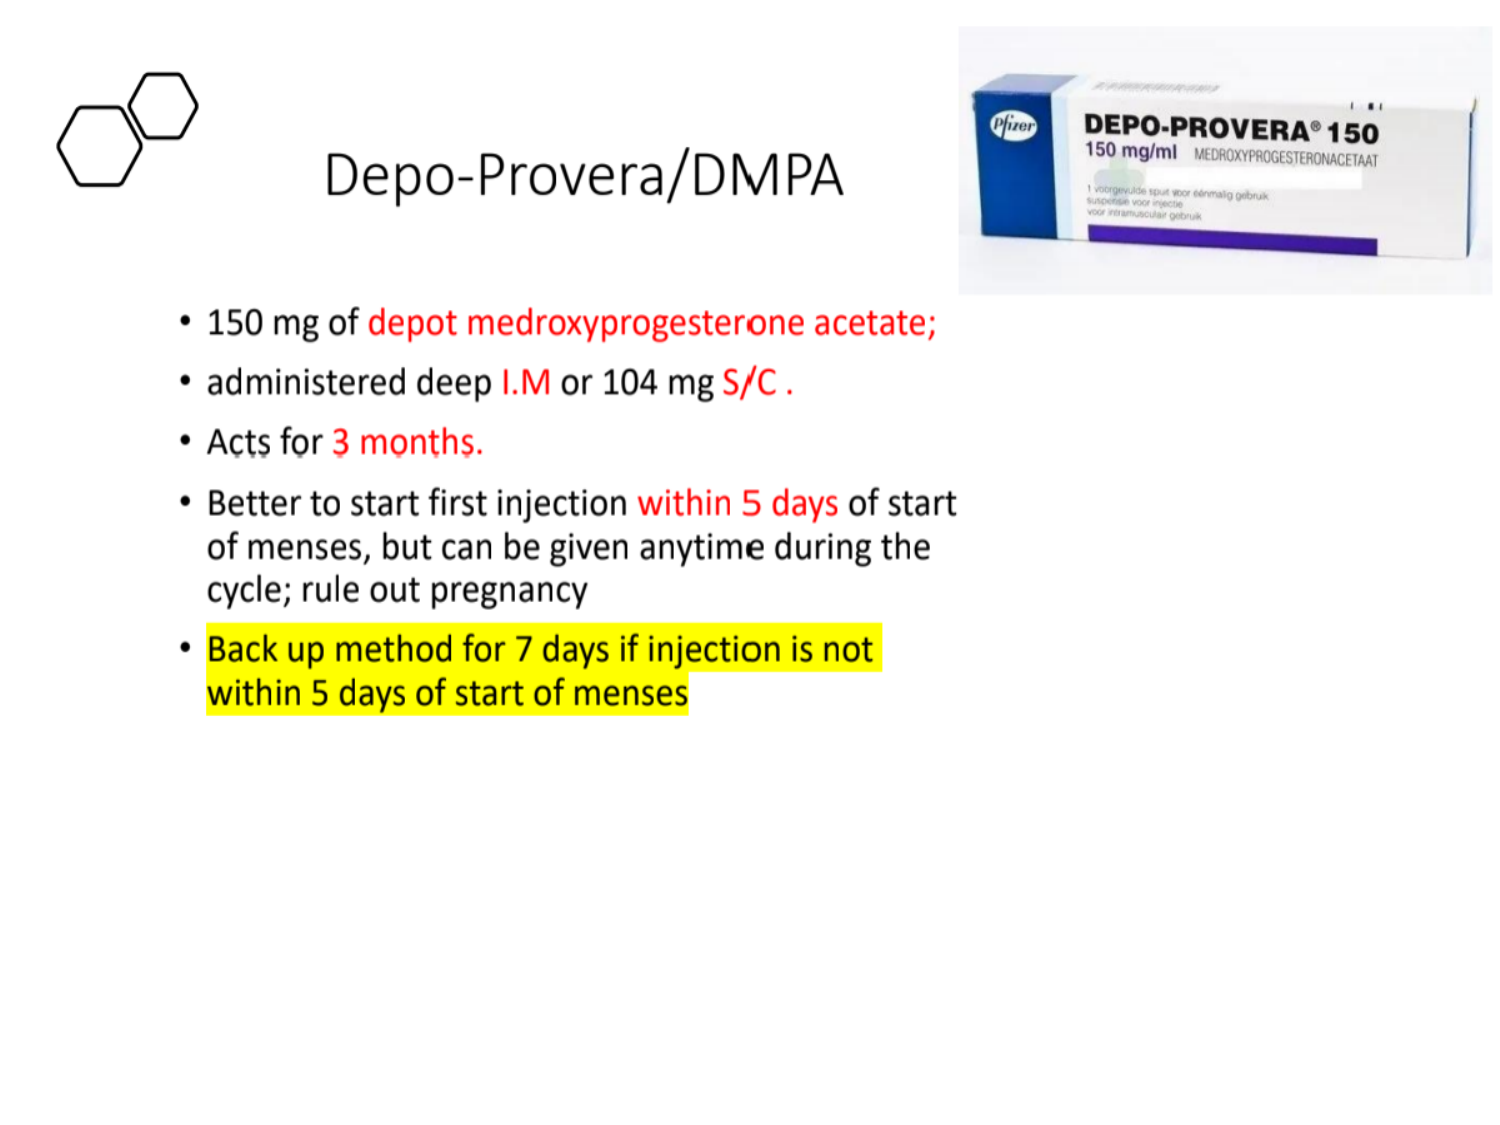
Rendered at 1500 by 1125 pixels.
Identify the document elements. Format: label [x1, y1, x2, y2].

picture [0, 8, 1500, 903]
